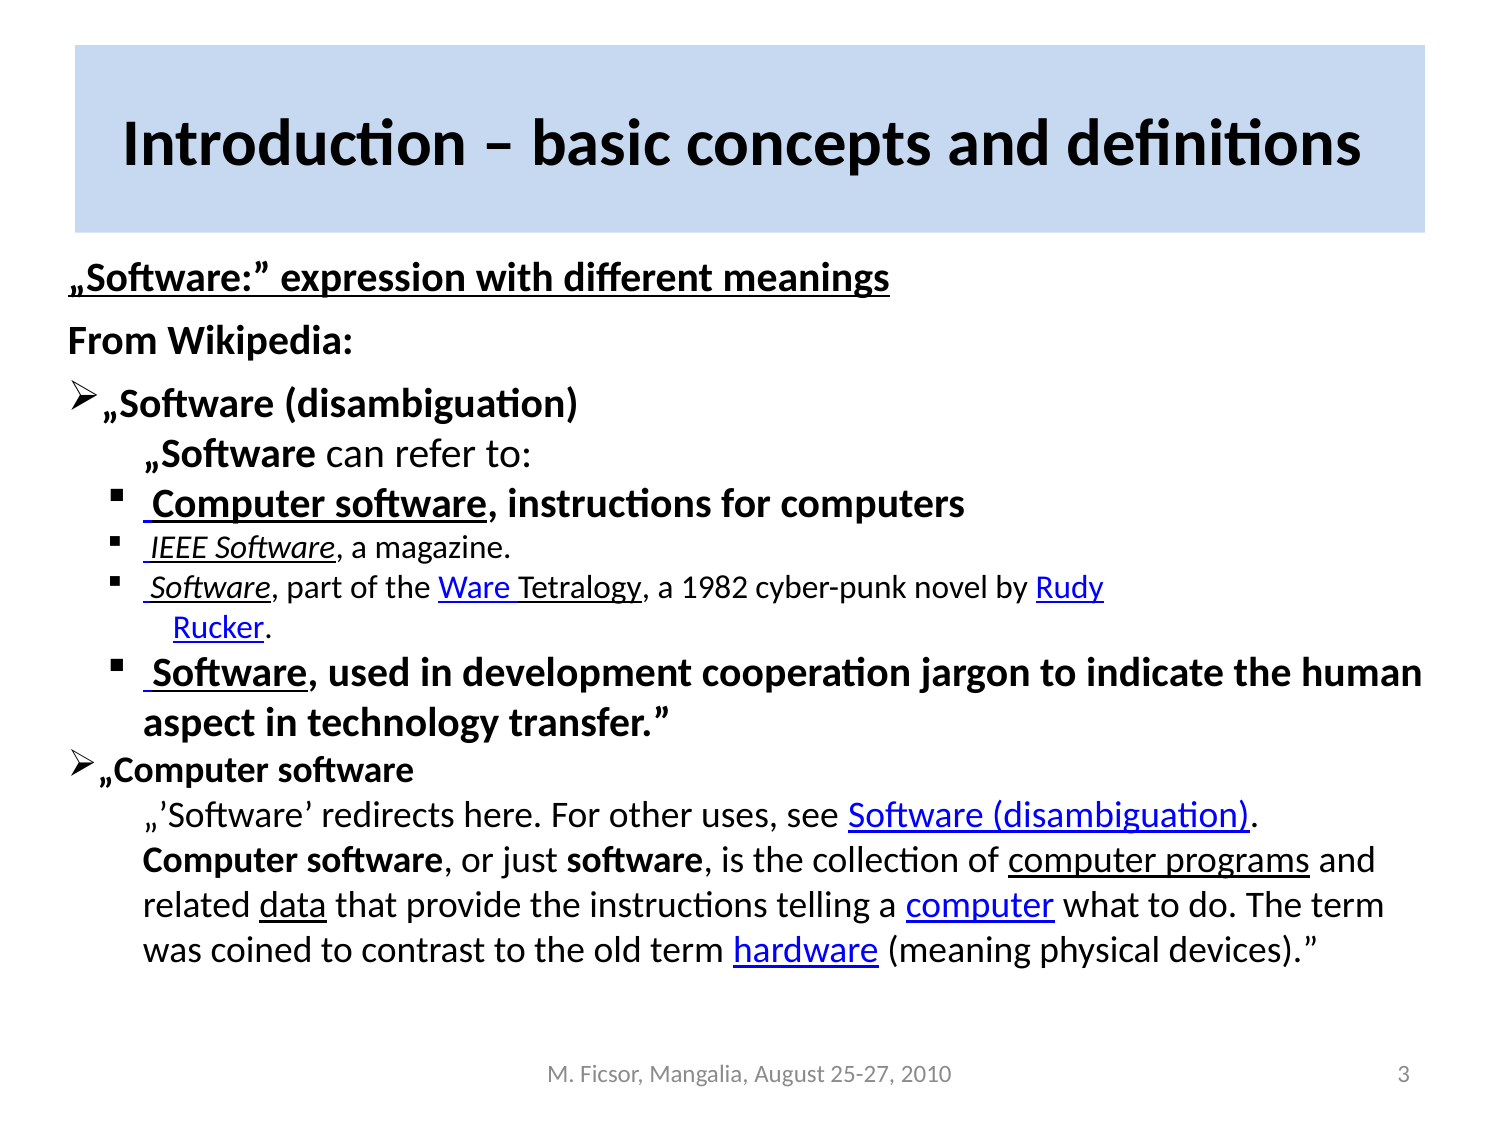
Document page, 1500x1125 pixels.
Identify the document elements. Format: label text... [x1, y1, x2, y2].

footer M. Ficsor, Mangalia, August 25-27, 2010 [512, 1042, 988, 1103]
slide_number 3 [1074, 1042, 1425, 1103]
text_box „Software:” expression with different meanings From Wikipedia: „Software (disambiguation) „Software can refer to: Computer software, instructions for computers IEEE Software, a magazine. Software, part of the Ware Tetralogy, a 1982 cyber-punk novel by Rudy Rucker. Software, used in development cooperation jargon to indicate the human aspect in technology transfer.” „Computer software „’Software’ redirects here. For other uses, see Software (disambiguation). Computer software, or just software, is the collection of computer programs and related data that provide the instructions telling a computer what to do. The term was coined to contrast to the old term hardware (meaning physical devices).” [53, 255, 1447, 1073]
title Introduction – basic concepts and definitions [75, 45, 1425, 233]
